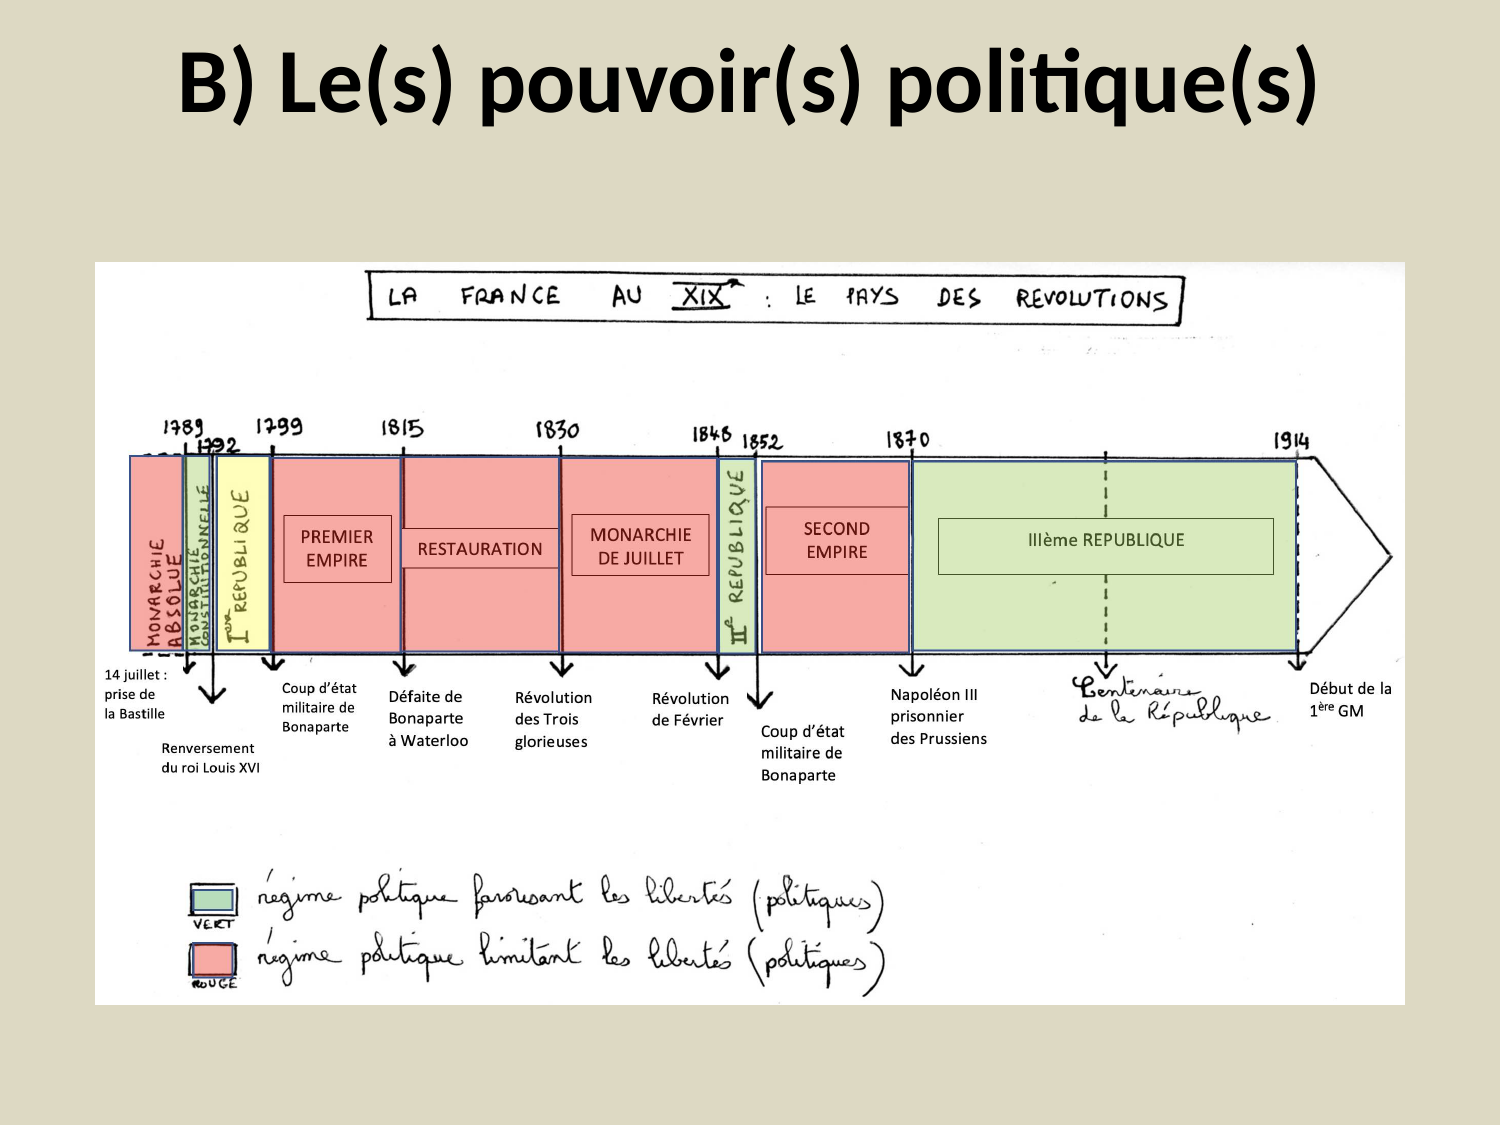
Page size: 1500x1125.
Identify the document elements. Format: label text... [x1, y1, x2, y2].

title B) Le(s) pouvoir(s) politique(s) [30, 8, 1470, 144]
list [95, 262, 1405, 1006]
